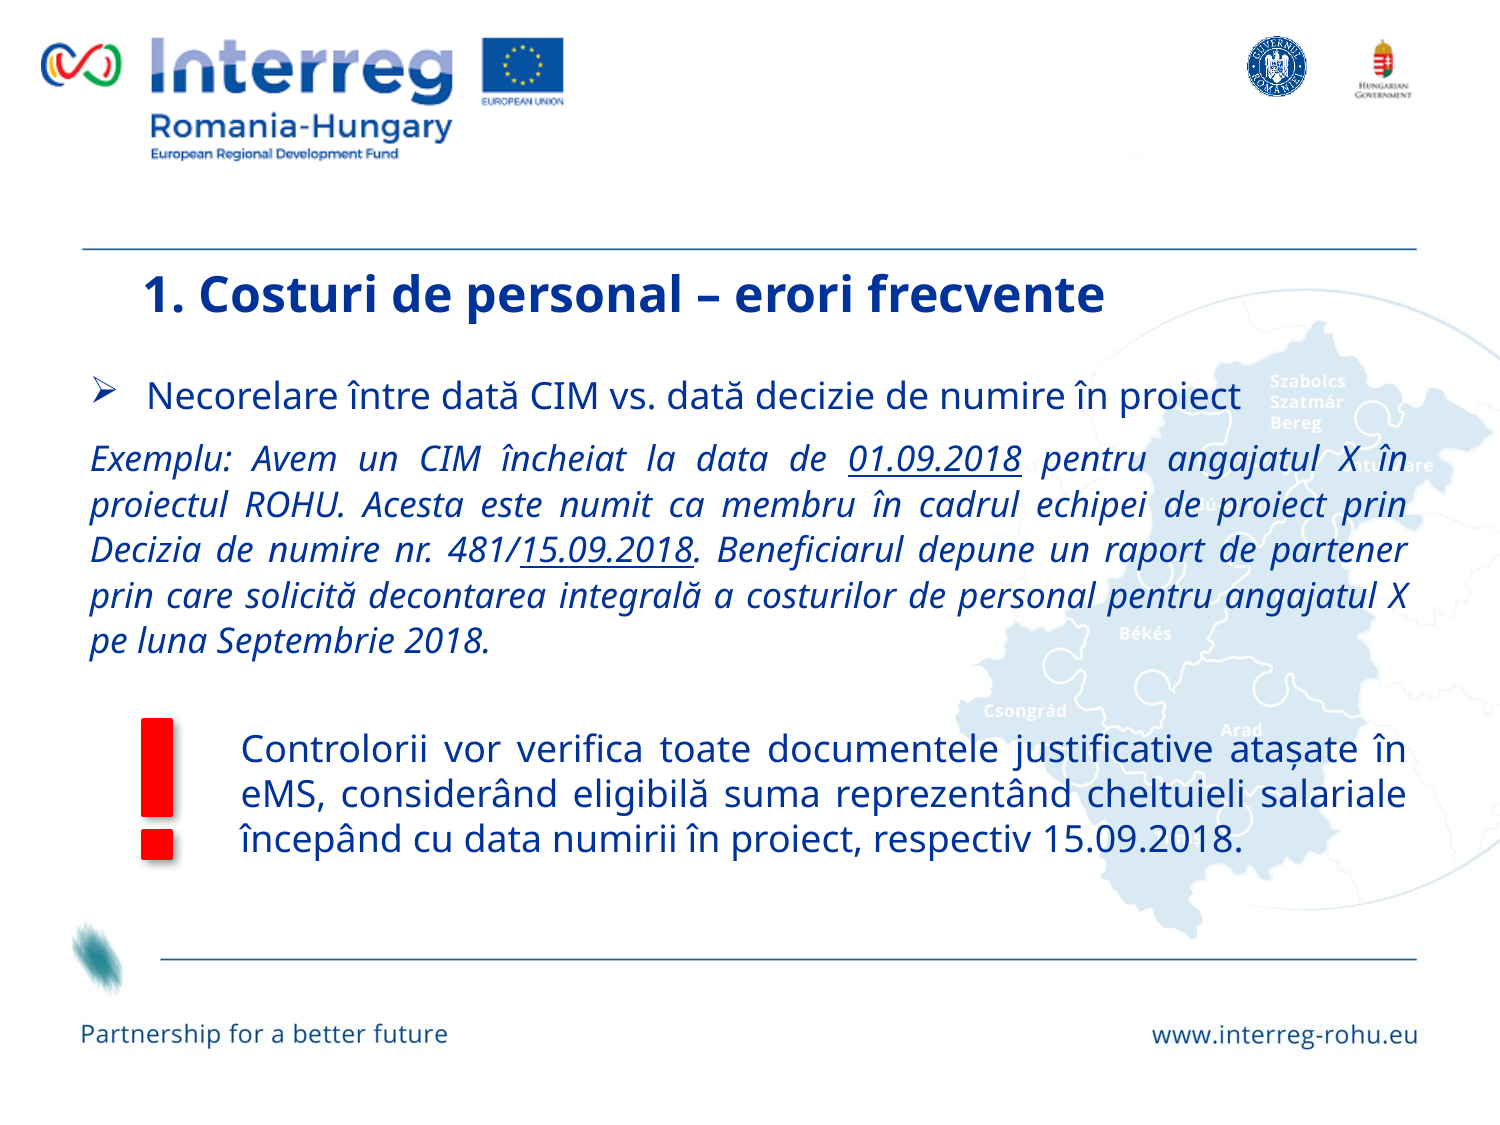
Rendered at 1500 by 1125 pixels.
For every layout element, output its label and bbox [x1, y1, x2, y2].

picture [0, 0, 1500, 1125]
text_box [143, 720, 172, 858]
